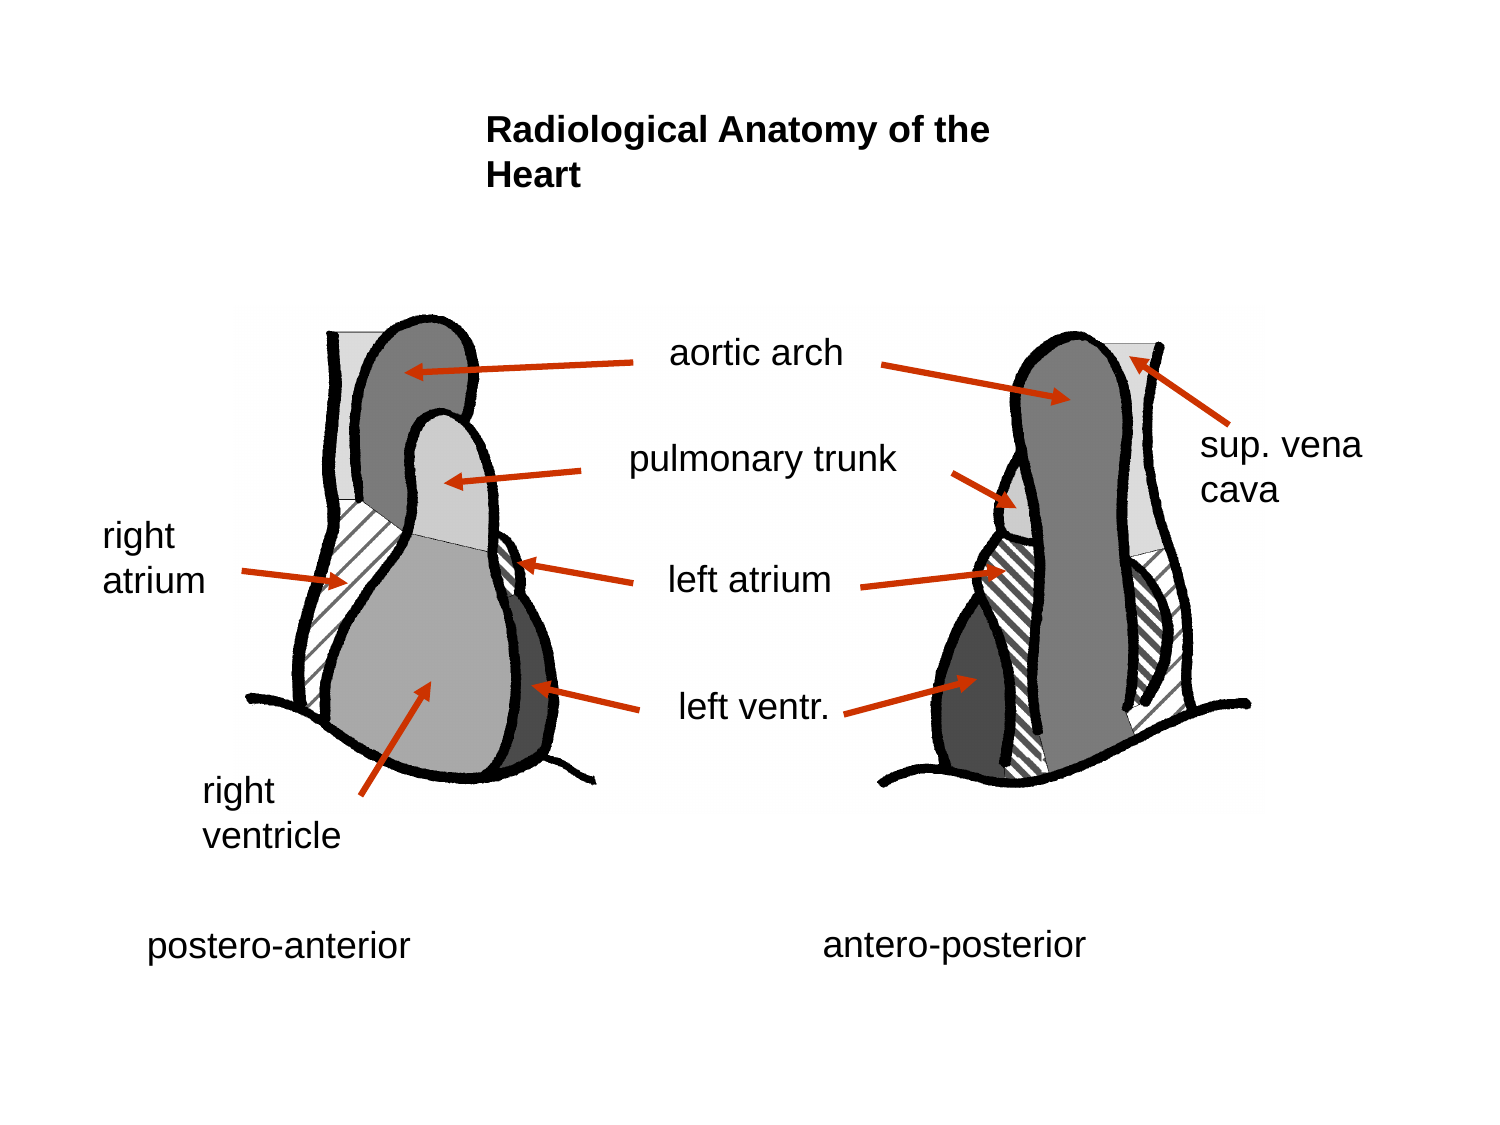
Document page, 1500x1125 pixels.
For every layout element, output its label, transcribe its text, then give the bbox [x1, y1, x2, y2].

text_box antero-posterior [820, 917, 1288, 996]
text_box right atrium [87, 504, 233, 609]
text_box right ventricle [187, 758, 411, 863]
picture [233, 305, 1265, 814]
text_box Radiological Anatomy of the Heart [470, 97, 1028, 203]
text_box postero-anterior [144, 919, 680, 1000]
text_box sup. vena cava [1265, 412, 1430, 518]
